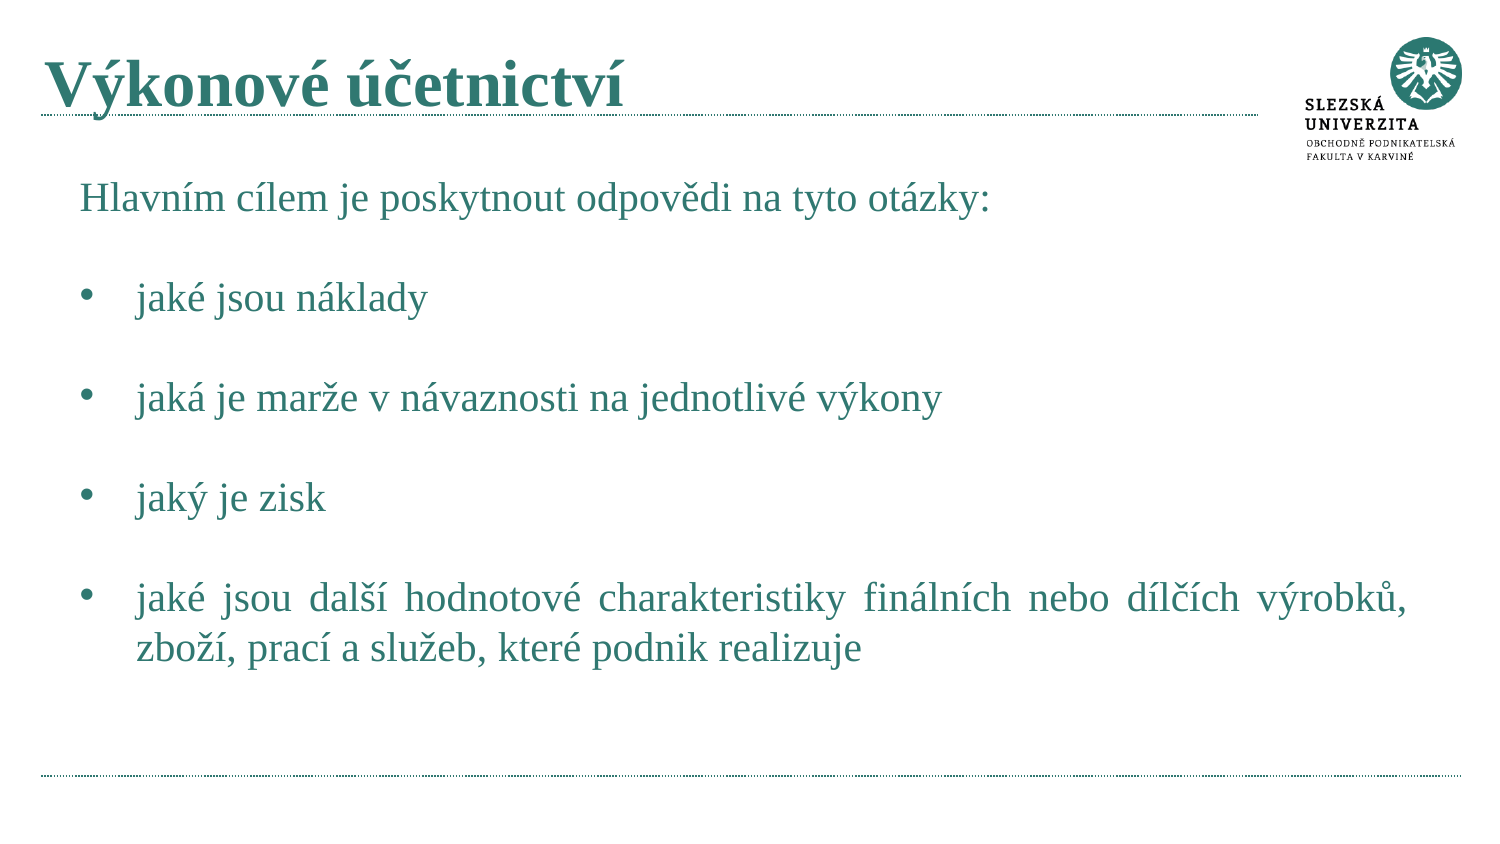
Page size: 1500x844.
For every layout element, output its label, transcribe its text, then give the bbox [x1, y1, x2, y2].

picture [1305, 37, 1462, 160]
text_box Hlavním cílem je poskytnout odpovědi na tyto otázky: jaké jsou náklady jaká je marže v návaznosti na jednotlivé výkony jaký je zisk jaké jsou další hodnotové charakteristiky finálních nebo dílčích výrobků, zboží, prací a služeb, které podnik realizuje [64, 161, 1424, 844]
title Výkonové účetnictví [29, 32, 1117, 103]
